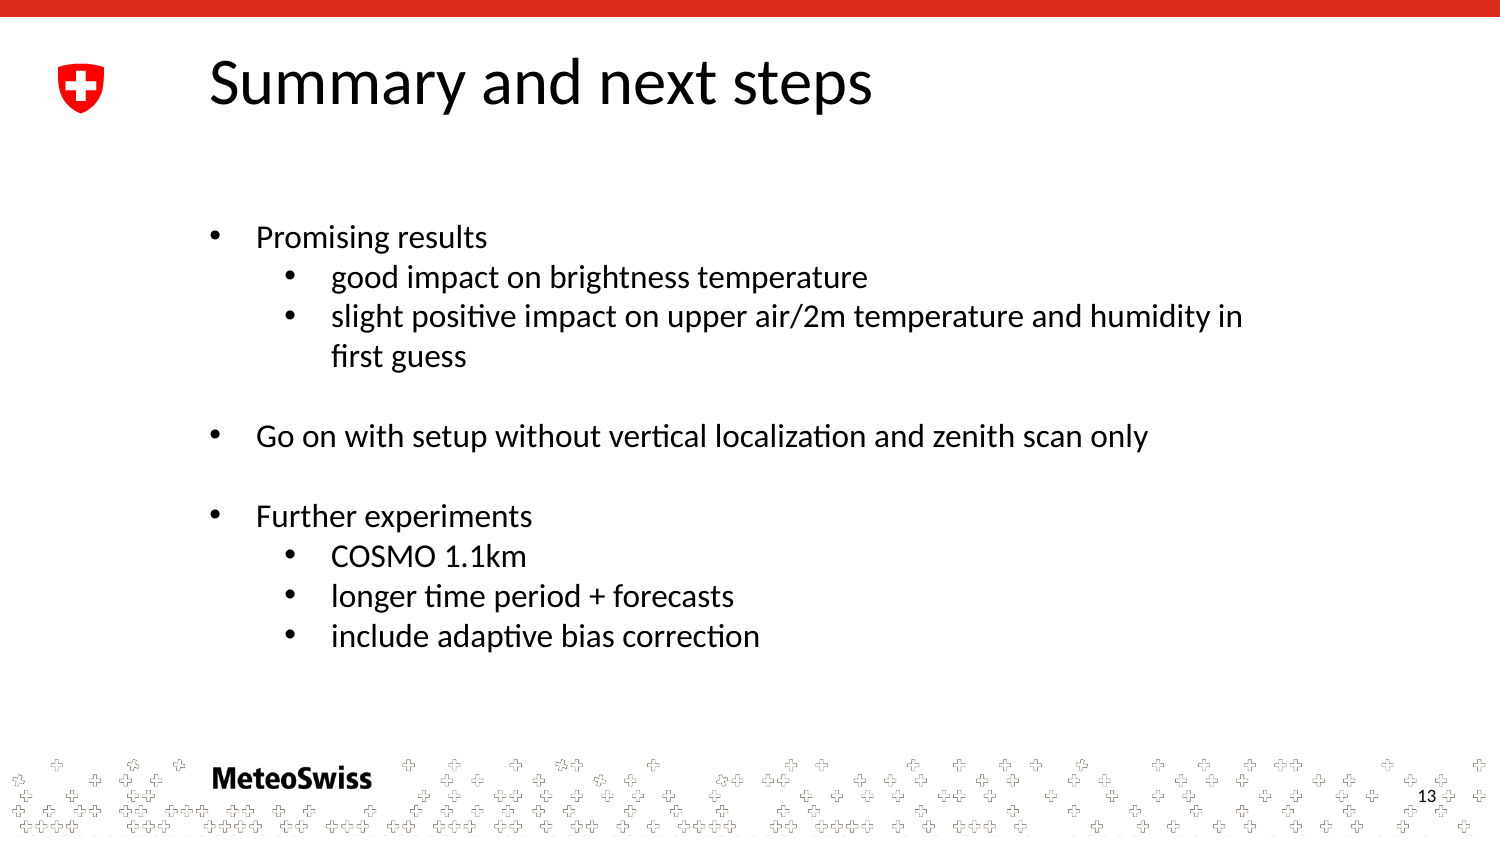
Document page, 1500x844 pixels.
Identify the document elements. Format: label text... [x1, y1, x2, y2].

picture [205, 759, 377, 789]
picture [12, 757, 1493, 836]
title Summary and next steps [194, 30, 1428, 147]
text_box Promising results good impact on brightness temperature slight positive impact on upper air/2m temperature and humidity in first guess Go on with setup without vertical localization and zenith scan only Further experiments COSMO 1.1km longer time period + forecasts include adaptive bias correction [194, 207, 1309, 702]
